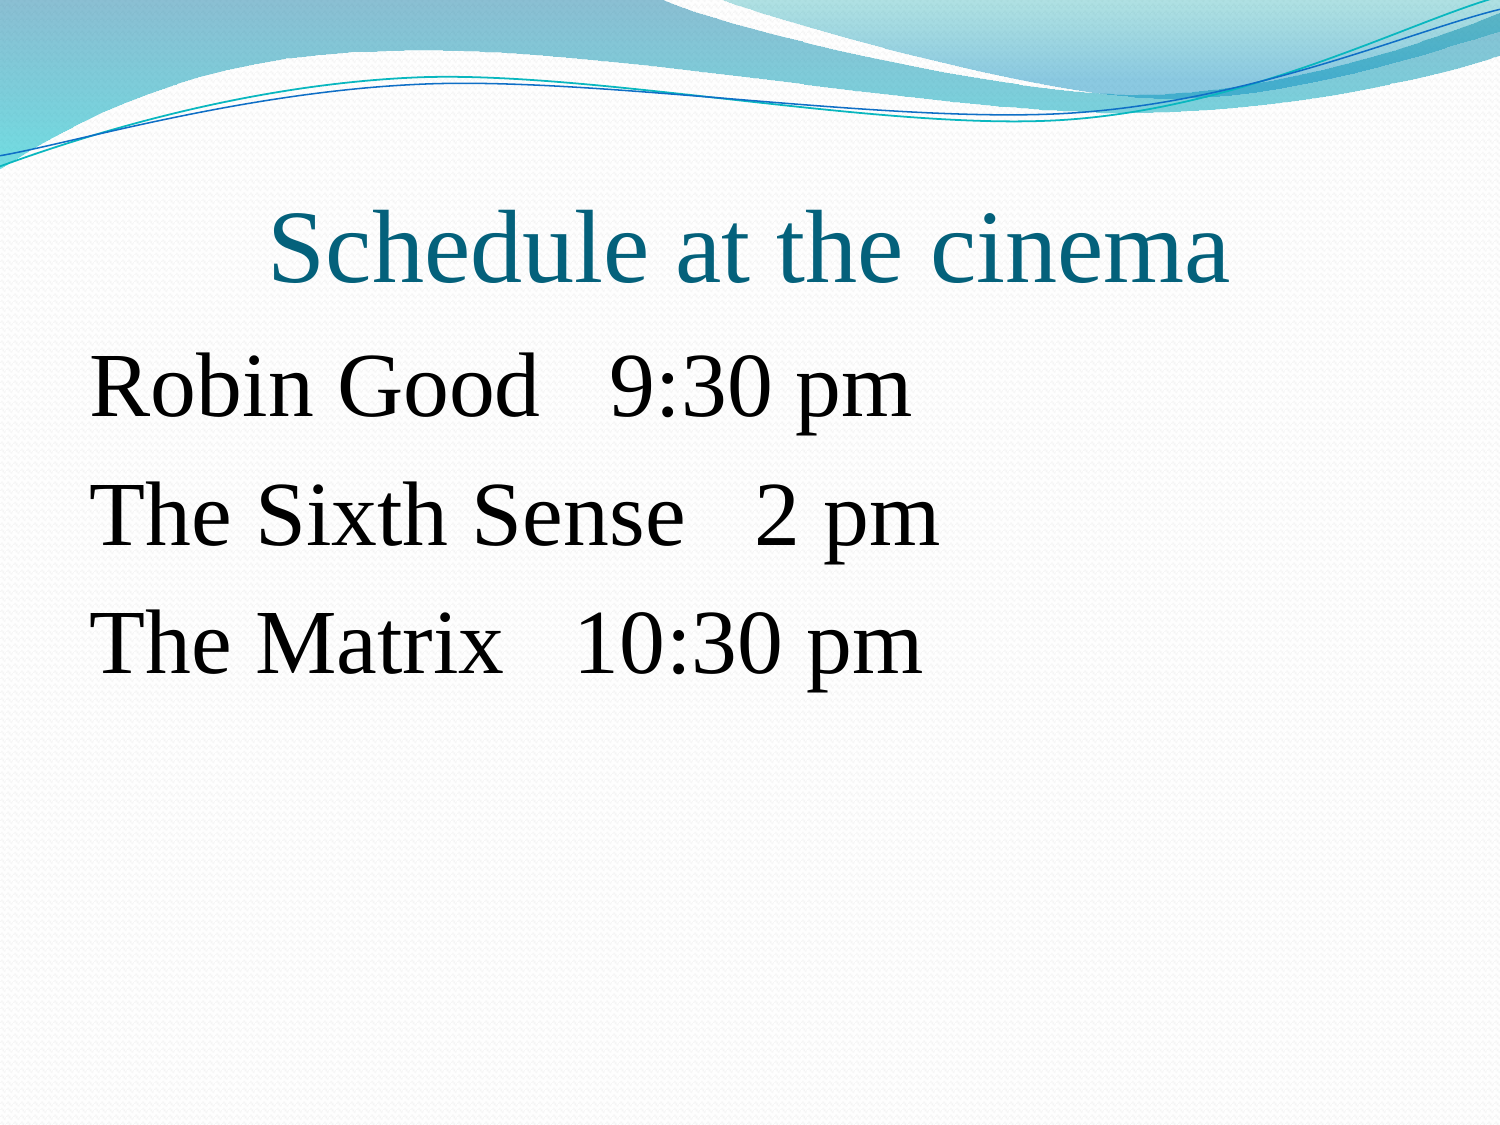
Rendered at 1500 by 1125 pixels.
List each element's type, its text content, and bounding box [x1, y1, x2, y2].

list Robin Good 9:30 pm The Sixth Sense 2 pm The Matrix 10:30 pm [75, 317, 1425, 1038]
title Schedule at the cinema [75, 115, 1425, 303]
